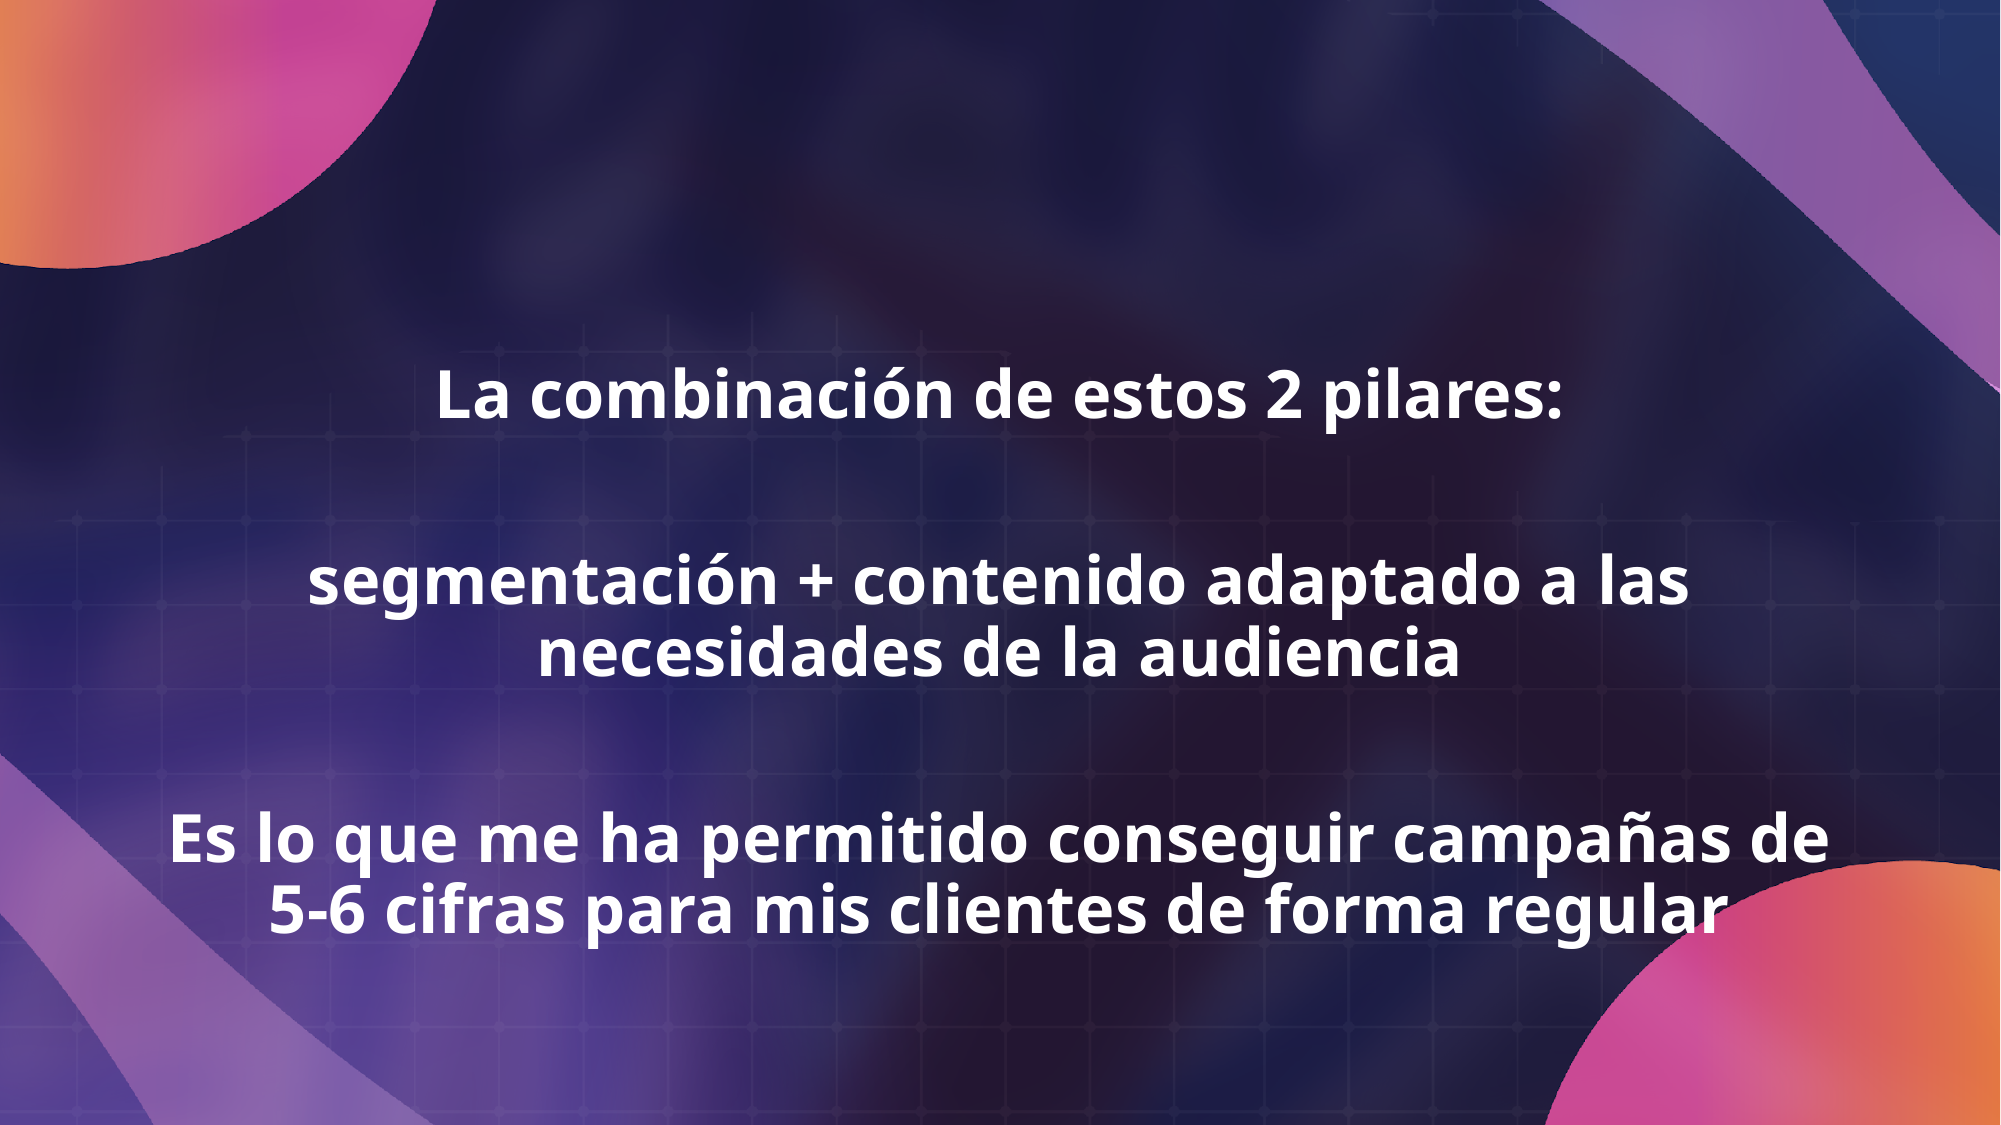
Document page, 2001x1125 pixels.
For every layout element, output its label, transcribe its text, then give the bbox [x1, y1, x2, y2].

text_box La combinación de estos 2 pilares: segmentación + contenido adaptado a las necesidades de la audiencia Es lo que me ha permitido conseguir campañas de 5-6 cifras para mis clientes de forma regular [137, 353, 1863, 969]
picture [0, 0, 2001, 1125]
